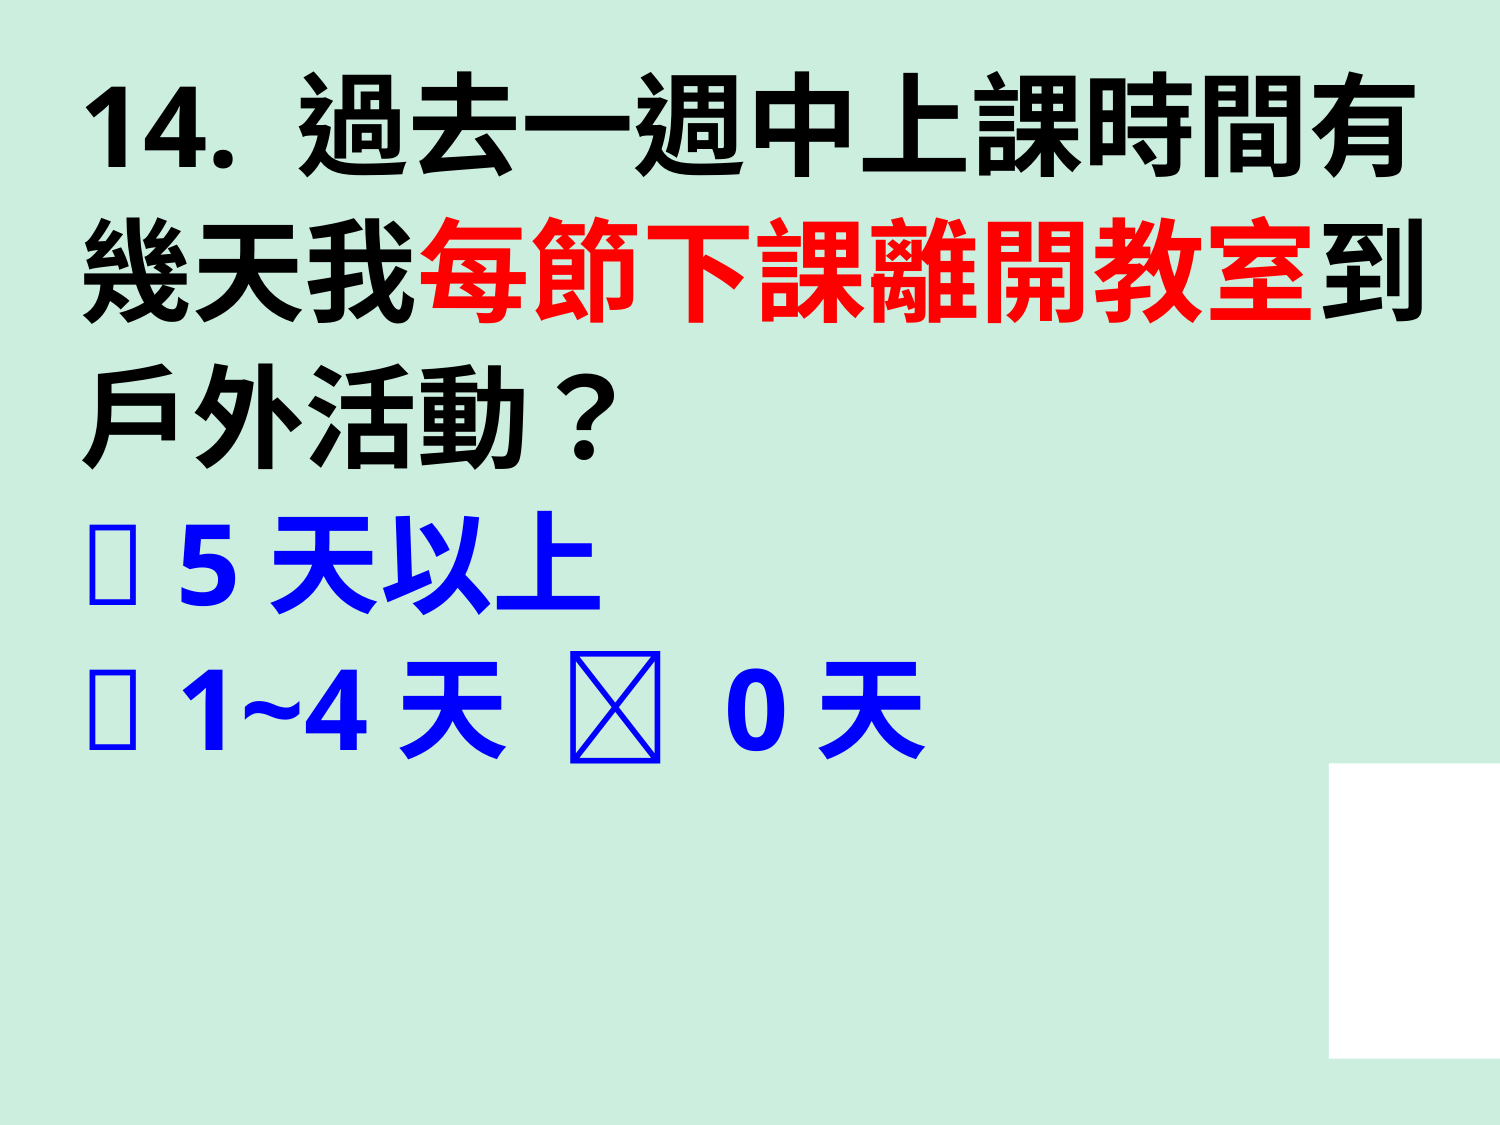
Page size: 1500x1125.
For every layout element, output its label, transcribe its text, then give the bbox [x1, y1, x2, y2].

text_box 14. 過去一週中上課時間有幾天我每節下課離開教室到戶外活動？  5天以上  1~4天  0天 [64, 36, 1471, 916]
